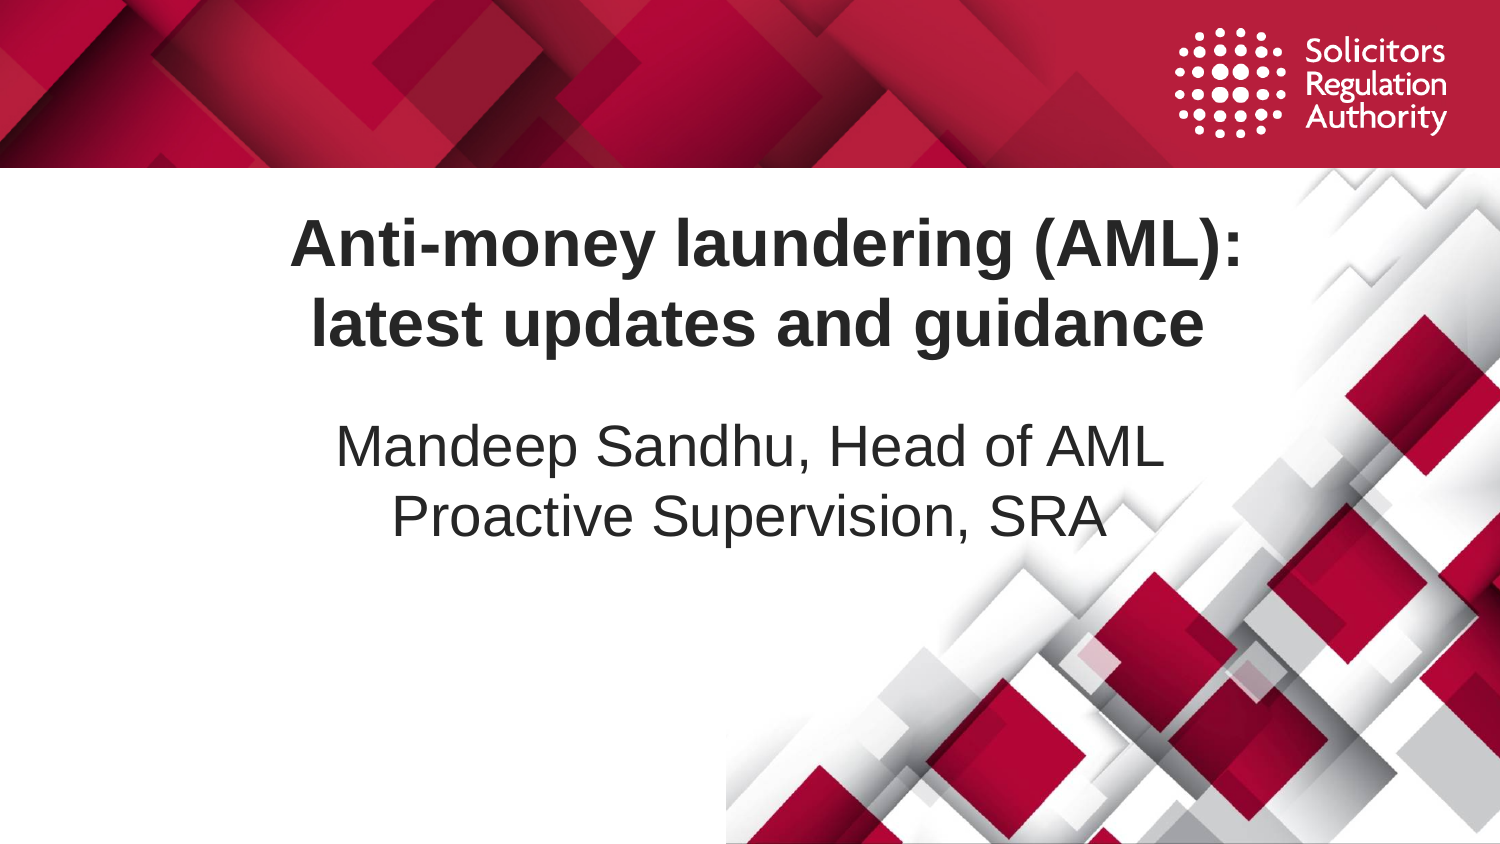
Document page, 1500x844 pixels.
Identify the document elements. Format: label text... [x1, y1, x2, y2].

subtitle Mandeep Sandhu, Head of AML Proactive Supervision, SRA [229, 400, 1271, 564]
picture [0, 0, 1500, 843]
title Anti-money laundering (AML): latest updates and guidance [194, 185, 1341, 375]
